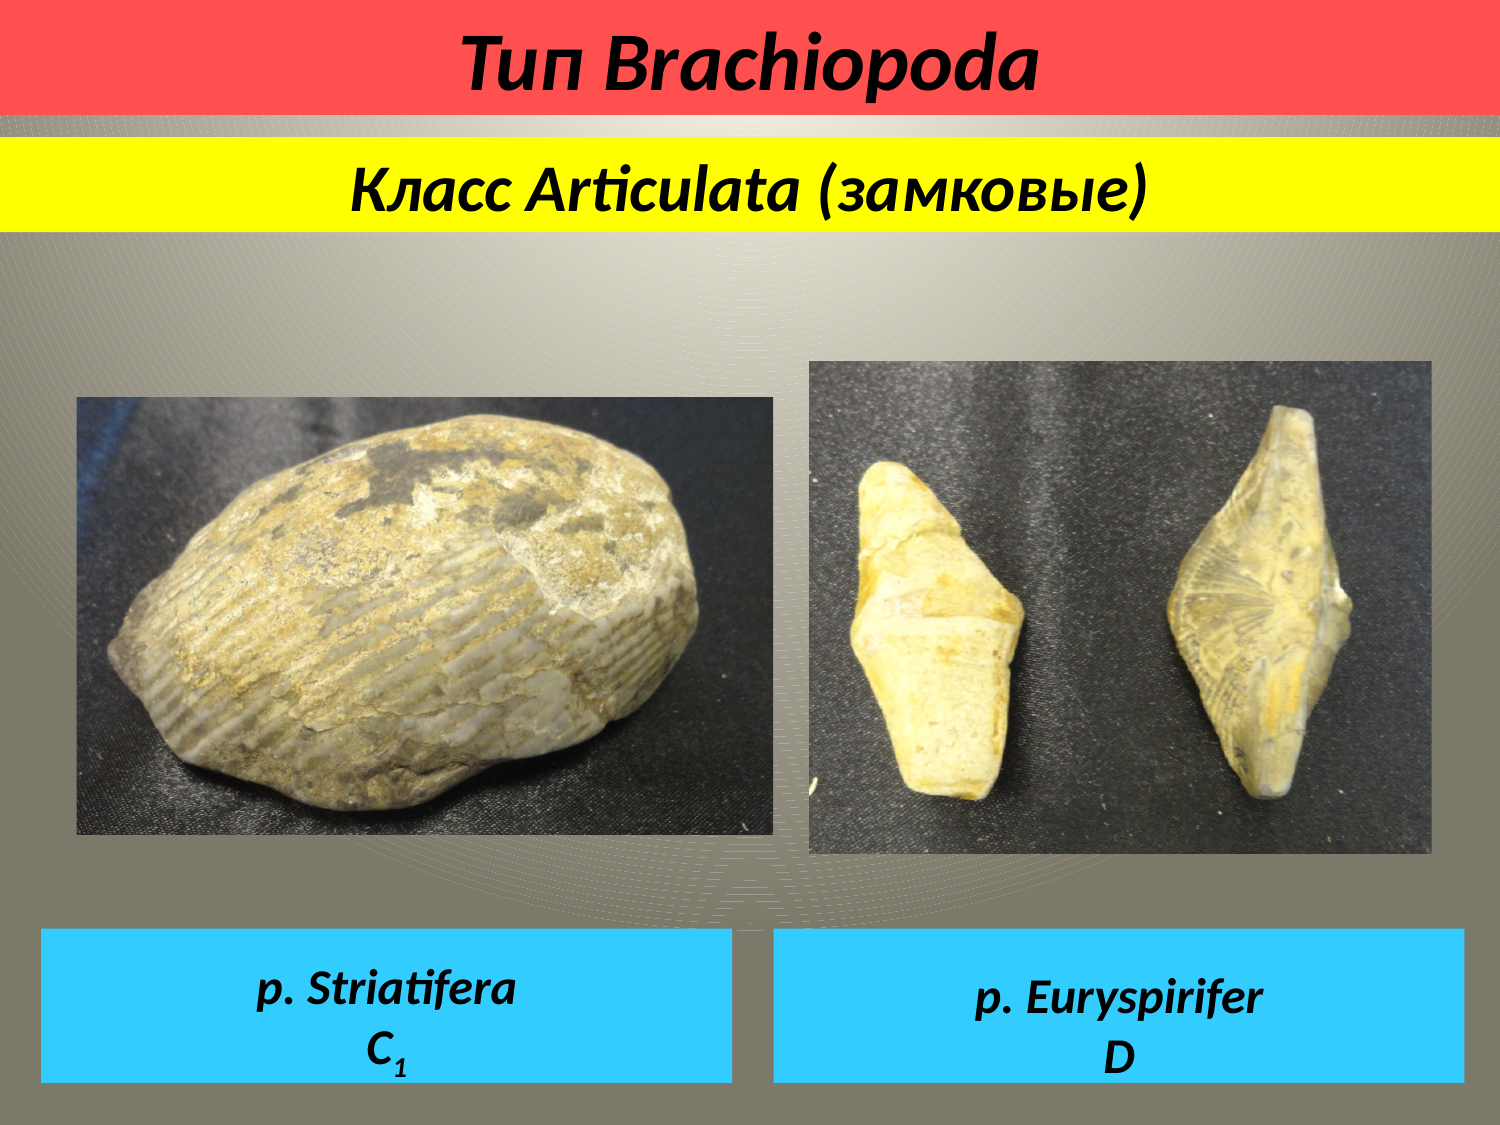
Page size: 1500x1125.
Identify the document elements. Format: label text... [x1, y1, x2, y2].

text_box Тип Brachiopoda [0, 0, 1500, 115]
text_box p. Euryspirifer D [773, 928, 1465, 1083]
picture [809, 295, 1432, 919]
text_box Класс Articulata (замковые) [0, 137, 1500, 233]
picture [76, 396, 774, 835]
text_box p. Striatifera C1 [41, 928, 733, 1083]
